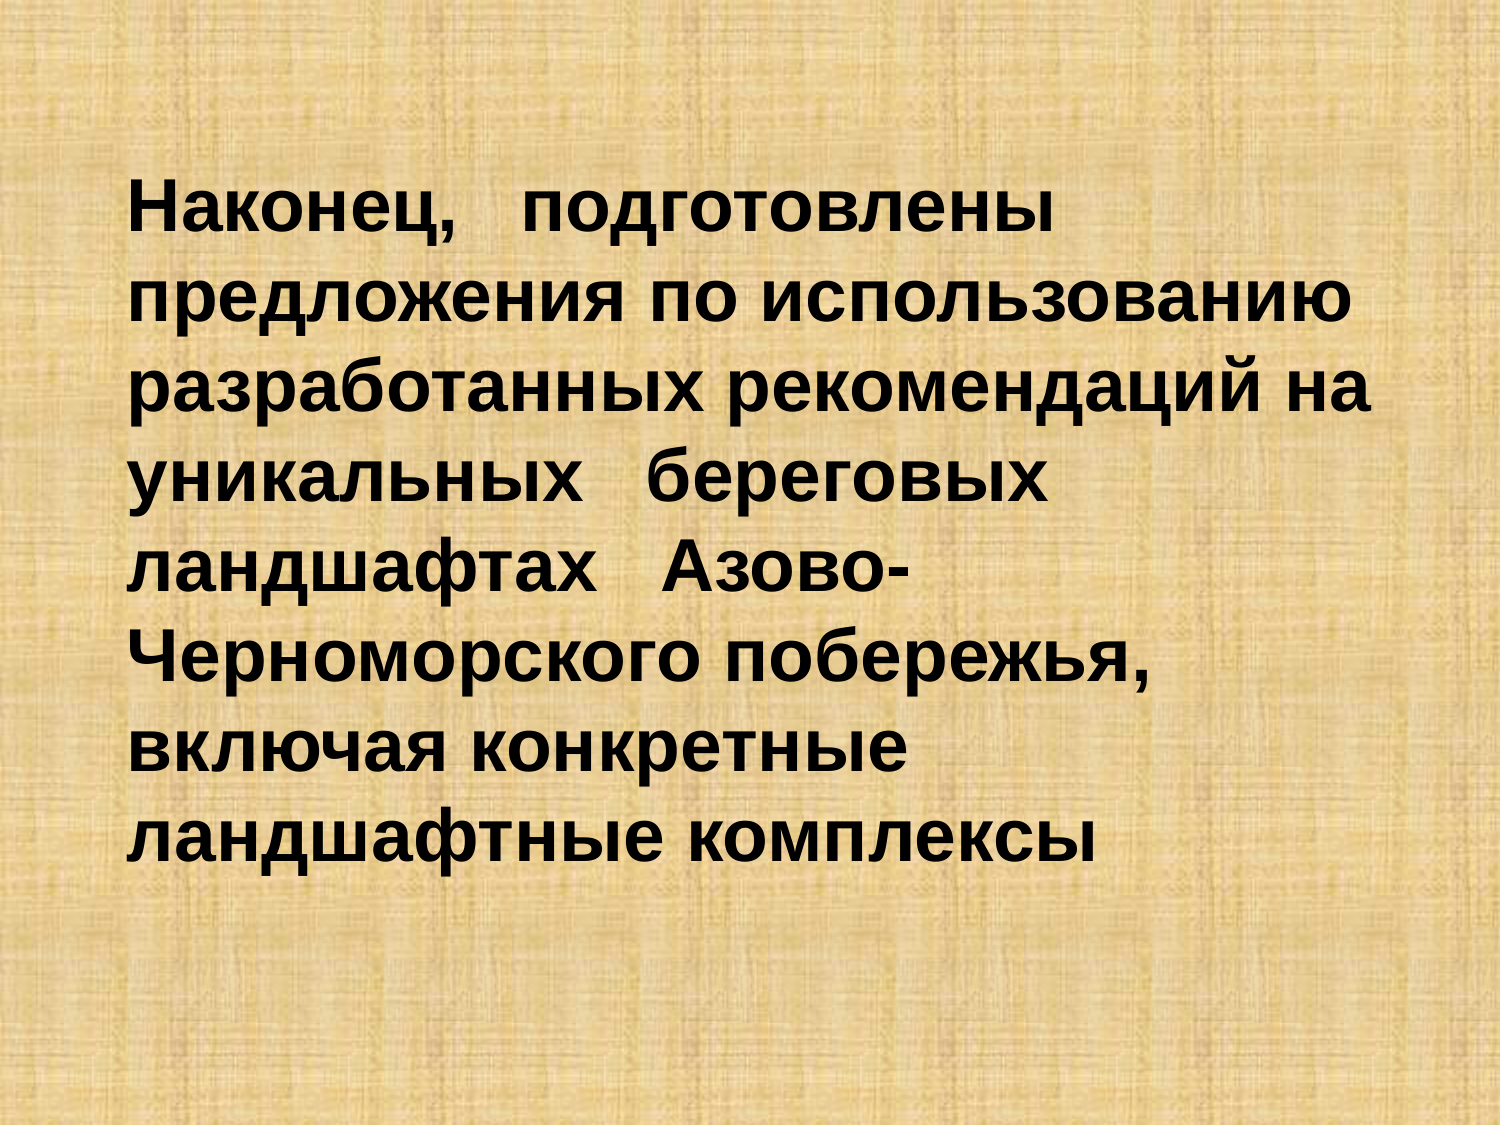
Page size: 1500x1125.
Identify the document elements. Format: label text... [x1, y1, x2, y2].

picture [0, 0, 1500, 1125]
text_box Наконец, подготовлены предложения по использованию разработанных рекомендаций на уникальных береговых ландшафтах Азово-Черноморского побережья, включая конкретные ландшафтные комплексы [112, 148, 1412, 884]
